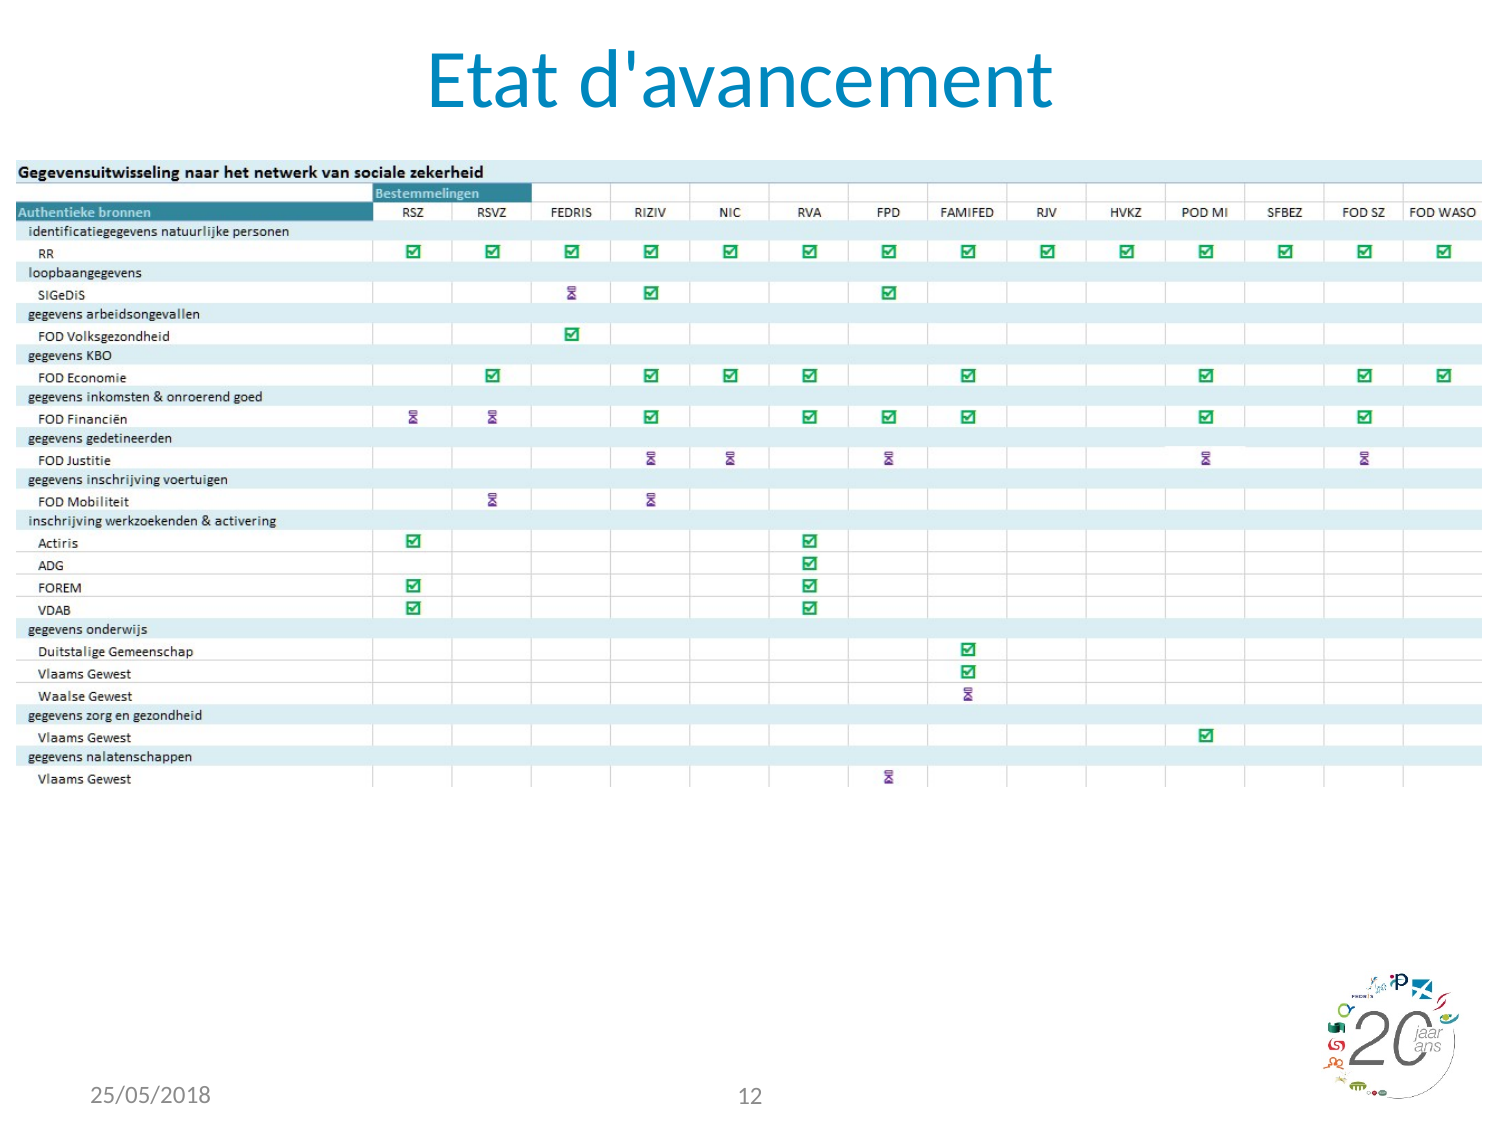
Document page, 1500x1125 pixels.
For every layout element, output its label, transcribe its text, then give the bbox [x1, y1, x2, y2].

picture [15, 160, 1482, 788]
picture [1321, 969, 1469, 1100]
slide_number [75, 1063, 425, 1123]
title Etat d'avancement [75, 26, 1425, 121]
